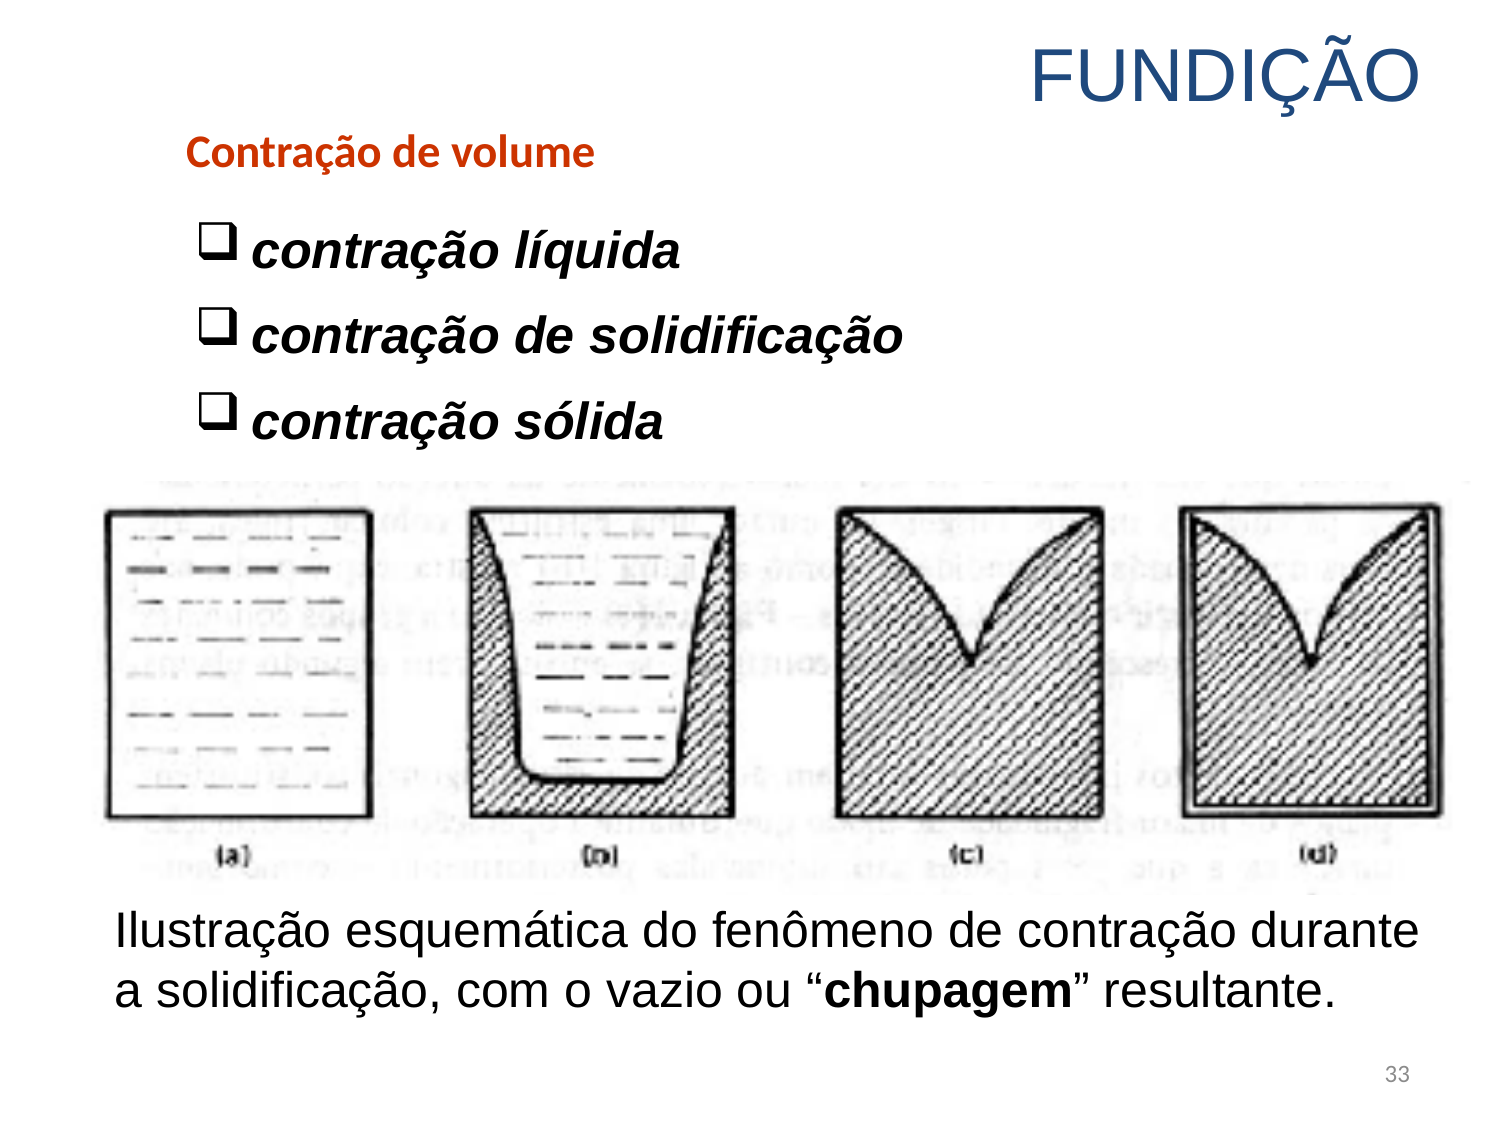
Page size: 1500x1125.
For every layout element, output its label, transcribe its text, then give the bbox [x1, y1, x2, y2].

slide_number 33 [1074, 1042, 1425, 1103]
text_box Ilustração esquemática do fenômeno de contração durante a solidificação, com o vazio ou “chupagem” resultante. [100, 901, 1471, 1026]
picture [76, 480, 1471, 895]
title Contração de volume [171, 113, 1371, 185]
text_box FUNDIÇÃO [1015, 18, 1459, 143]
list contração líquida contração de solidificação contração sólida [179, 196, 940, 468]
